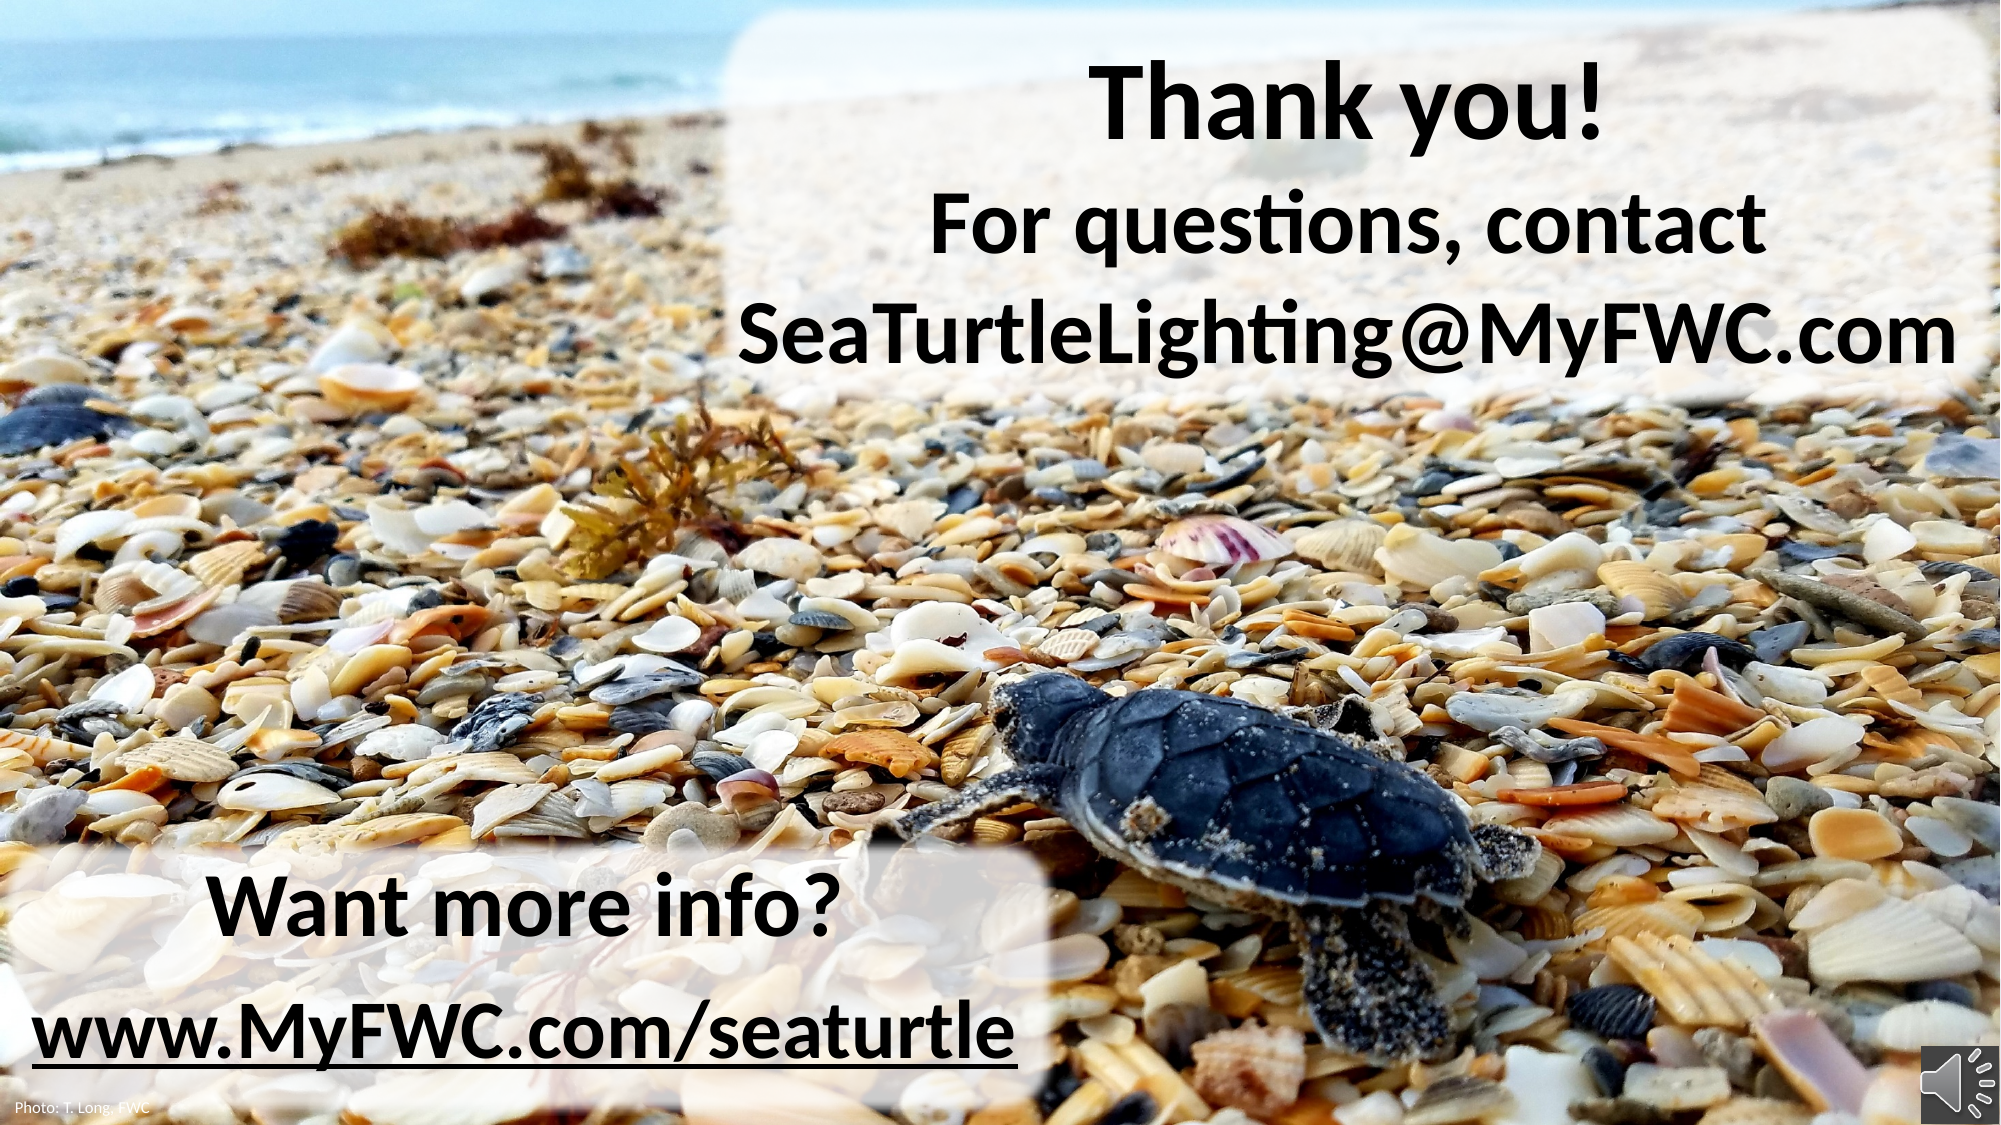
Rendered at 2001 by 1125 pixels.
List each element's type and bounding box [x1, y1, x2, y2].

picture [0, 0, 2001, 1125]
text_box [714, 0, 2000, 427]
text_box [0, 837, 1057, 1116]
